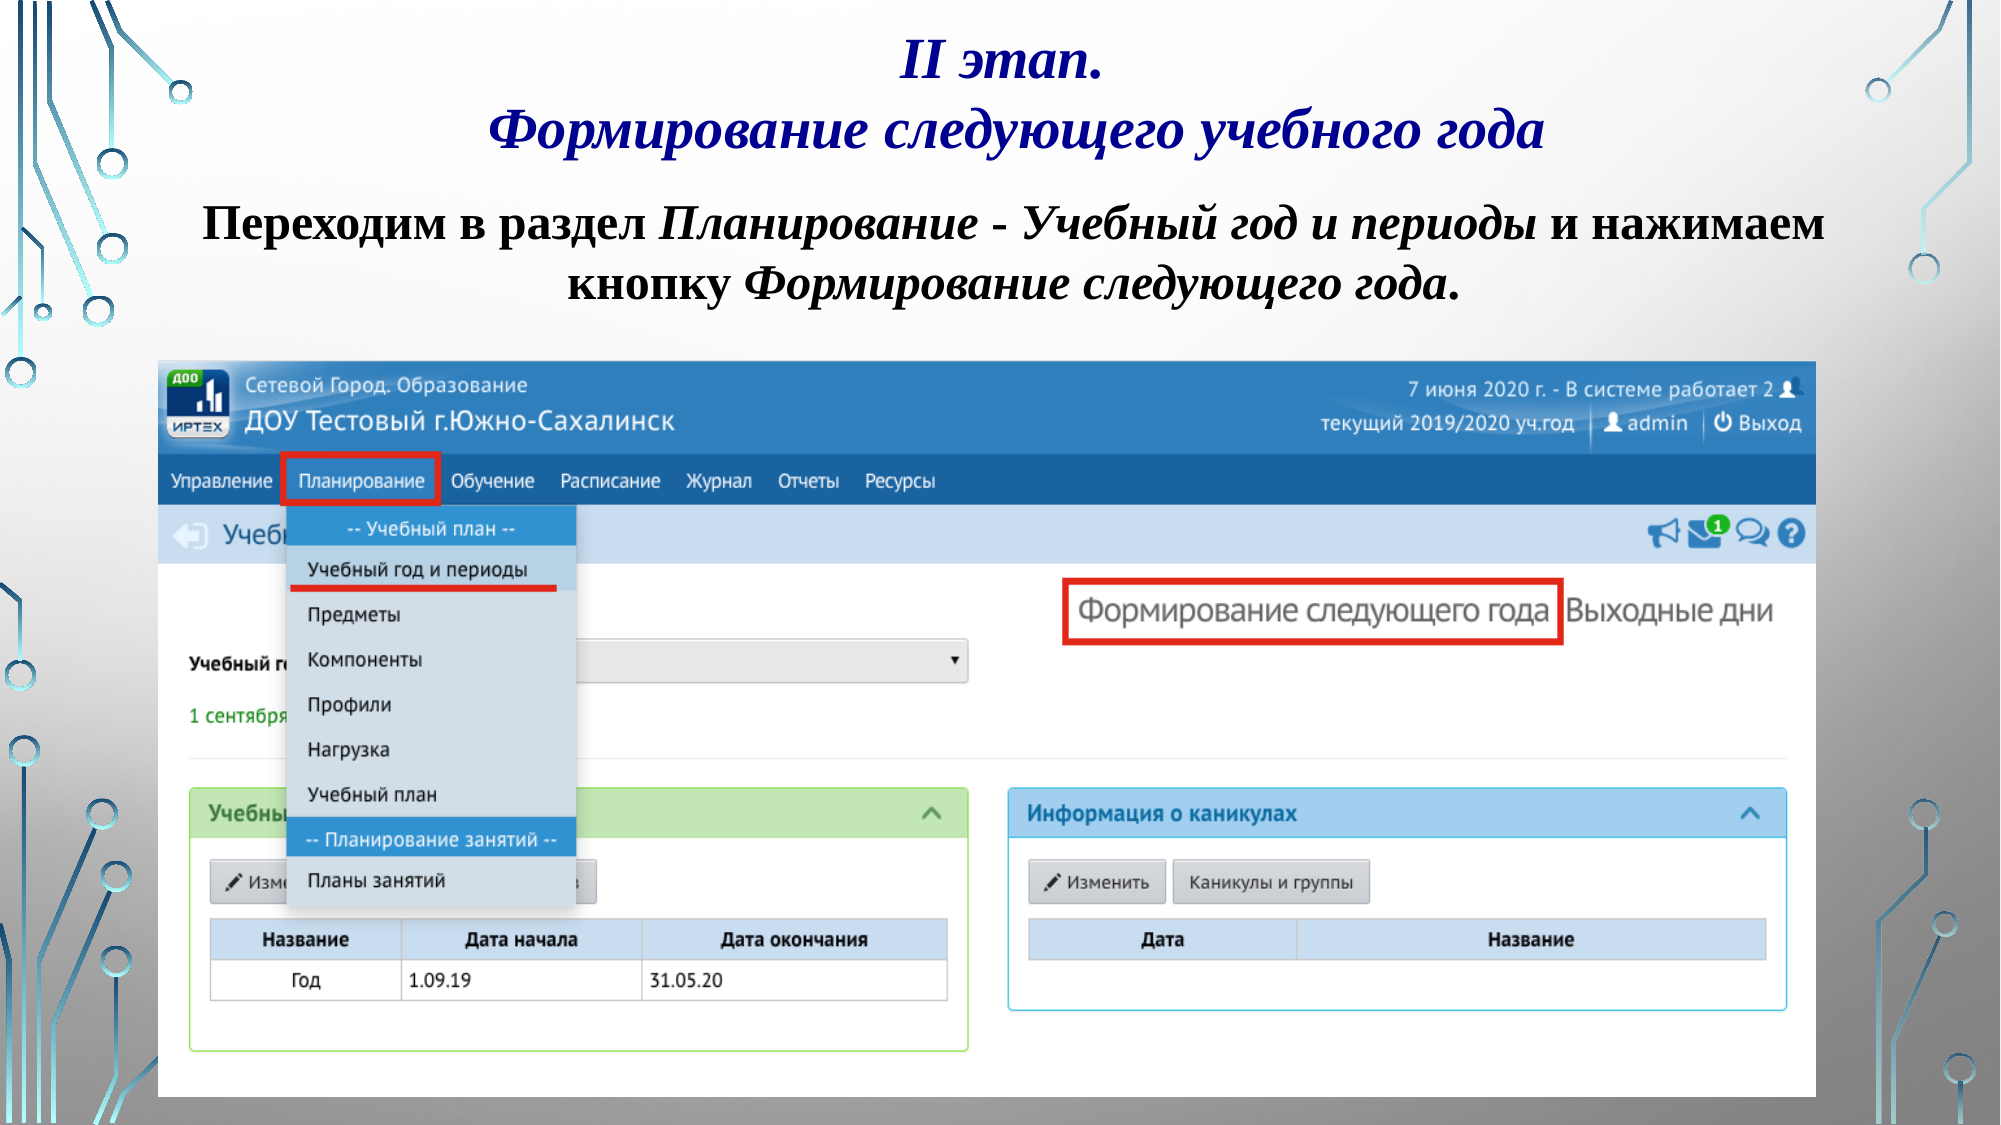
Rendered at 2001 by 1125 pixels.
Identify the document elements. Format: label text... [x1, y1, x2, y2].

text_box II этап. Формирование следующего учебного года [252, 12, 1782, 168]
text_box Переходим в раздел Планирование - Учебный год и периоды и нажимаем кнопку Формирование следующего года. [123, 182, 1905, 317]
picture [158, 360, 1817, 1097]
